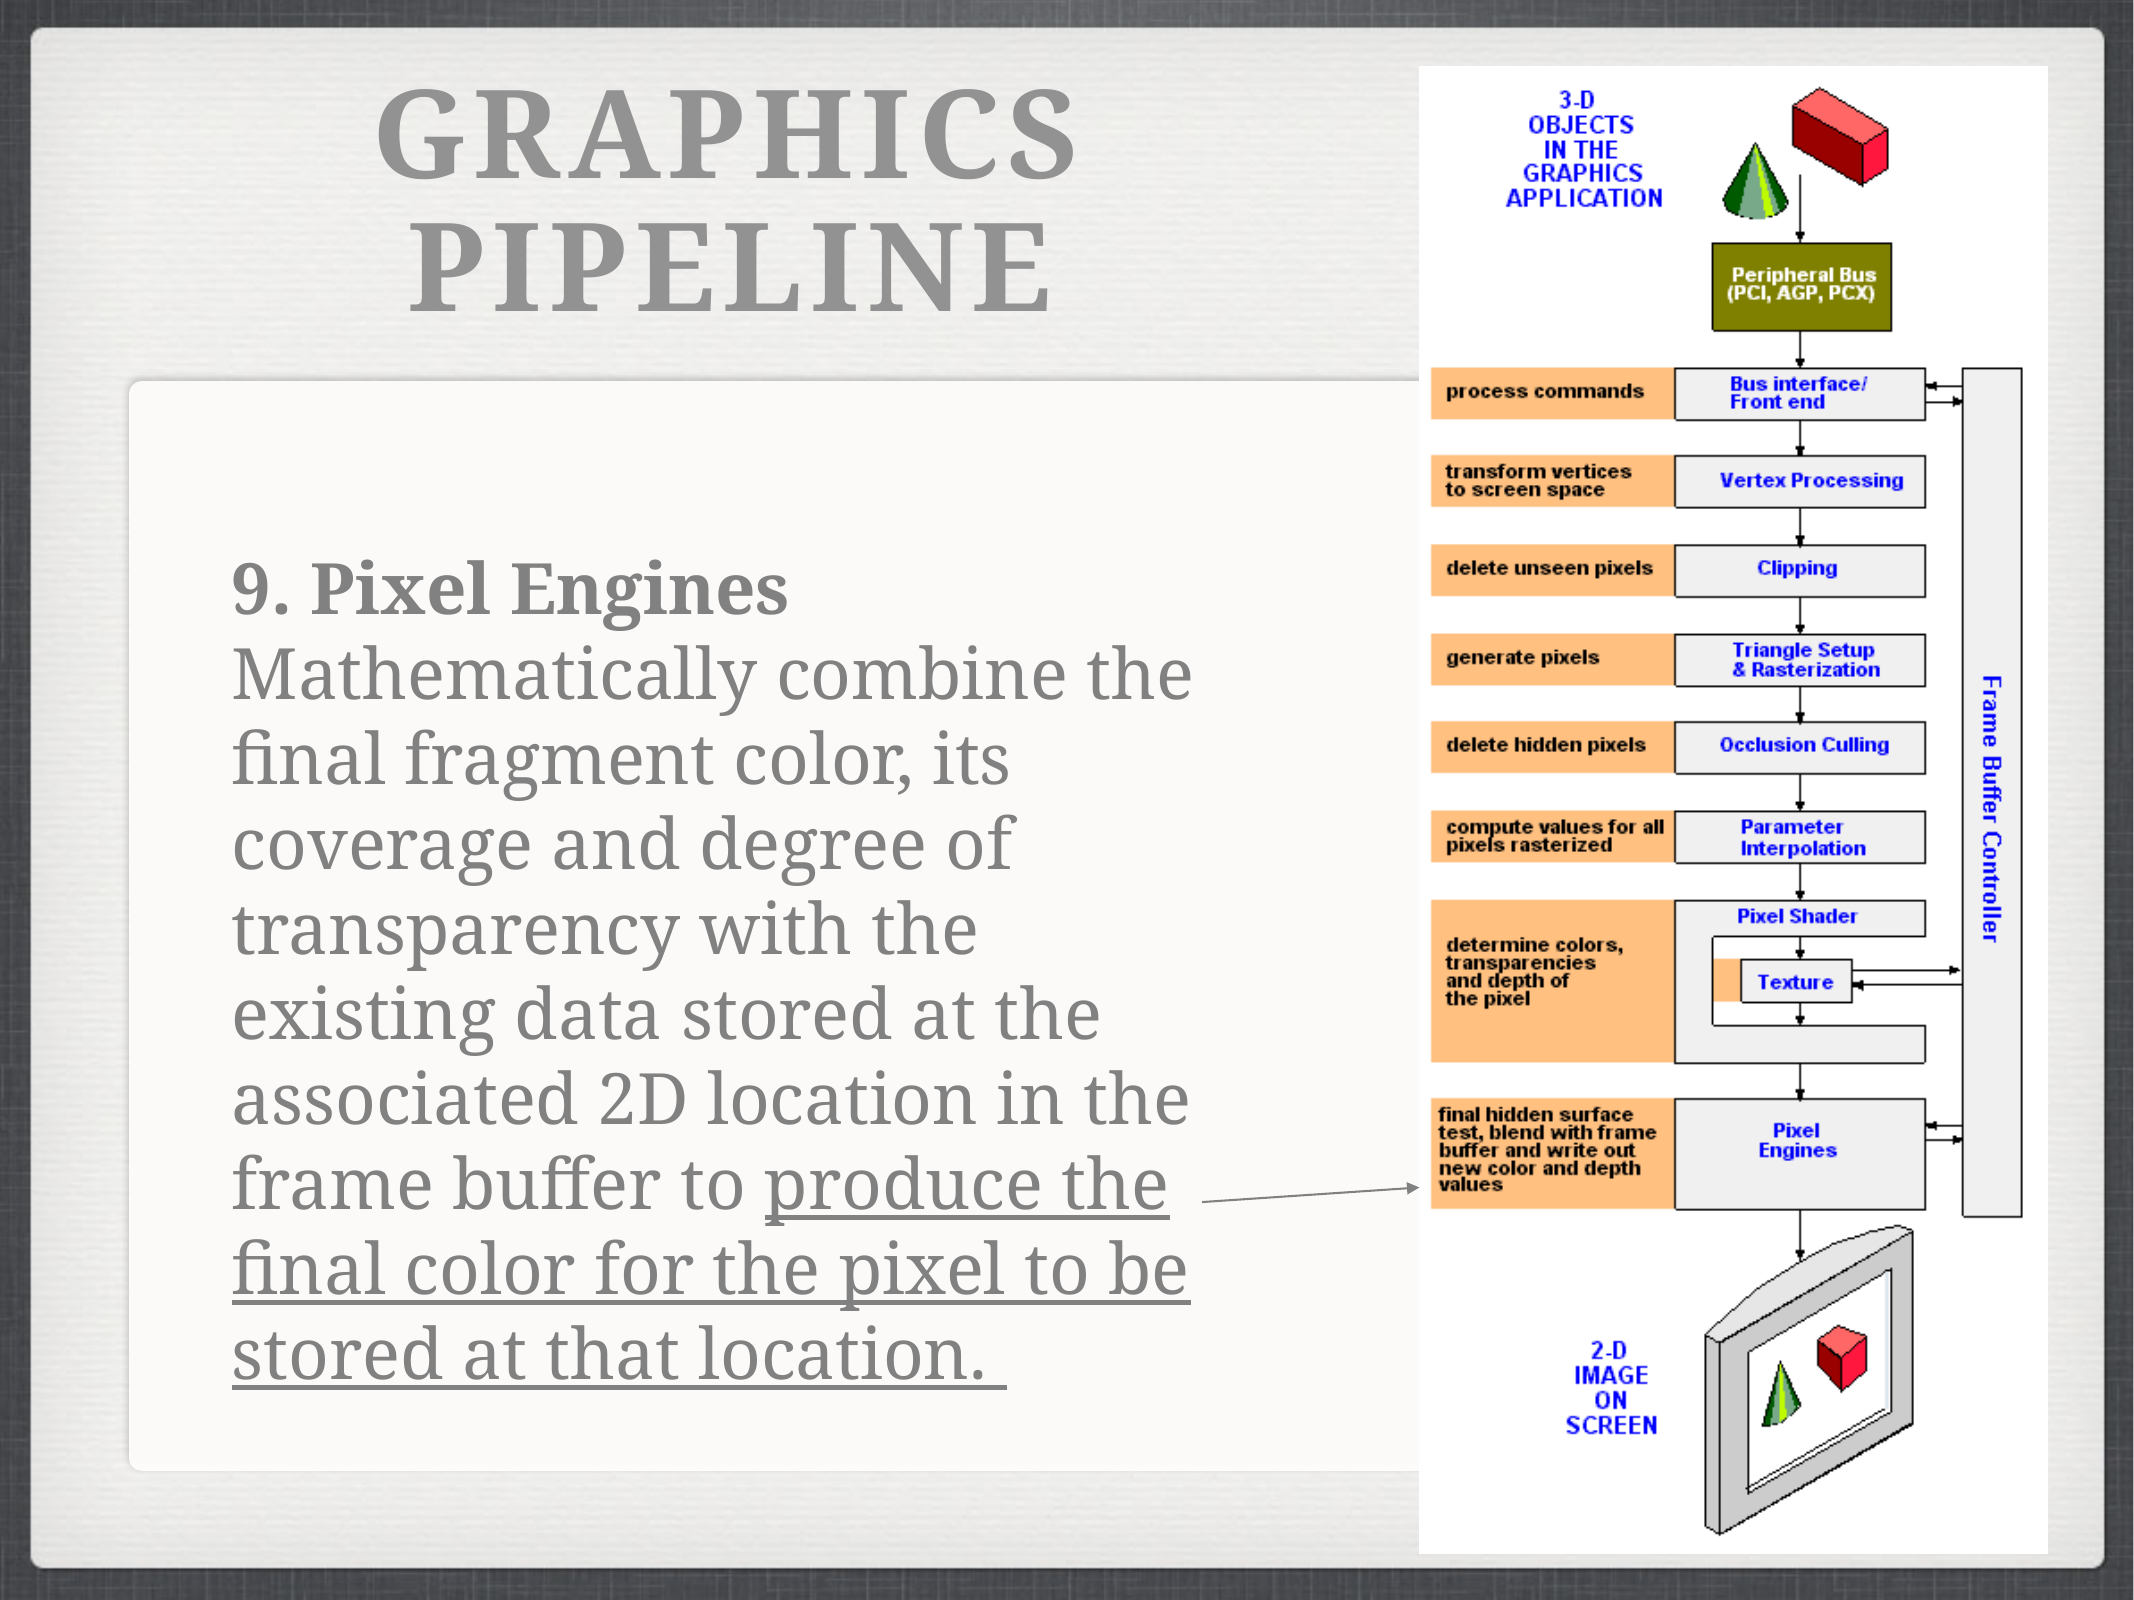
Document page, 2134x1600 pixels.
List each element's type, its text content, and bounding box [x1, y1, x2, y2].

title graphics pipeline [178, 41, 1282, 370]
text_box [1201, 1187, 1420, 1203]
list 9. Pixel Engines Mathematically combine the final fragment color, its coverage and degree of transparency with the existing data stored at the associated 2D location in the frame buffer to produce the final color for the pixel to be stored at that location. [222, 553, 1237, 1555]
picture [0, 0, 2134, 1600]
